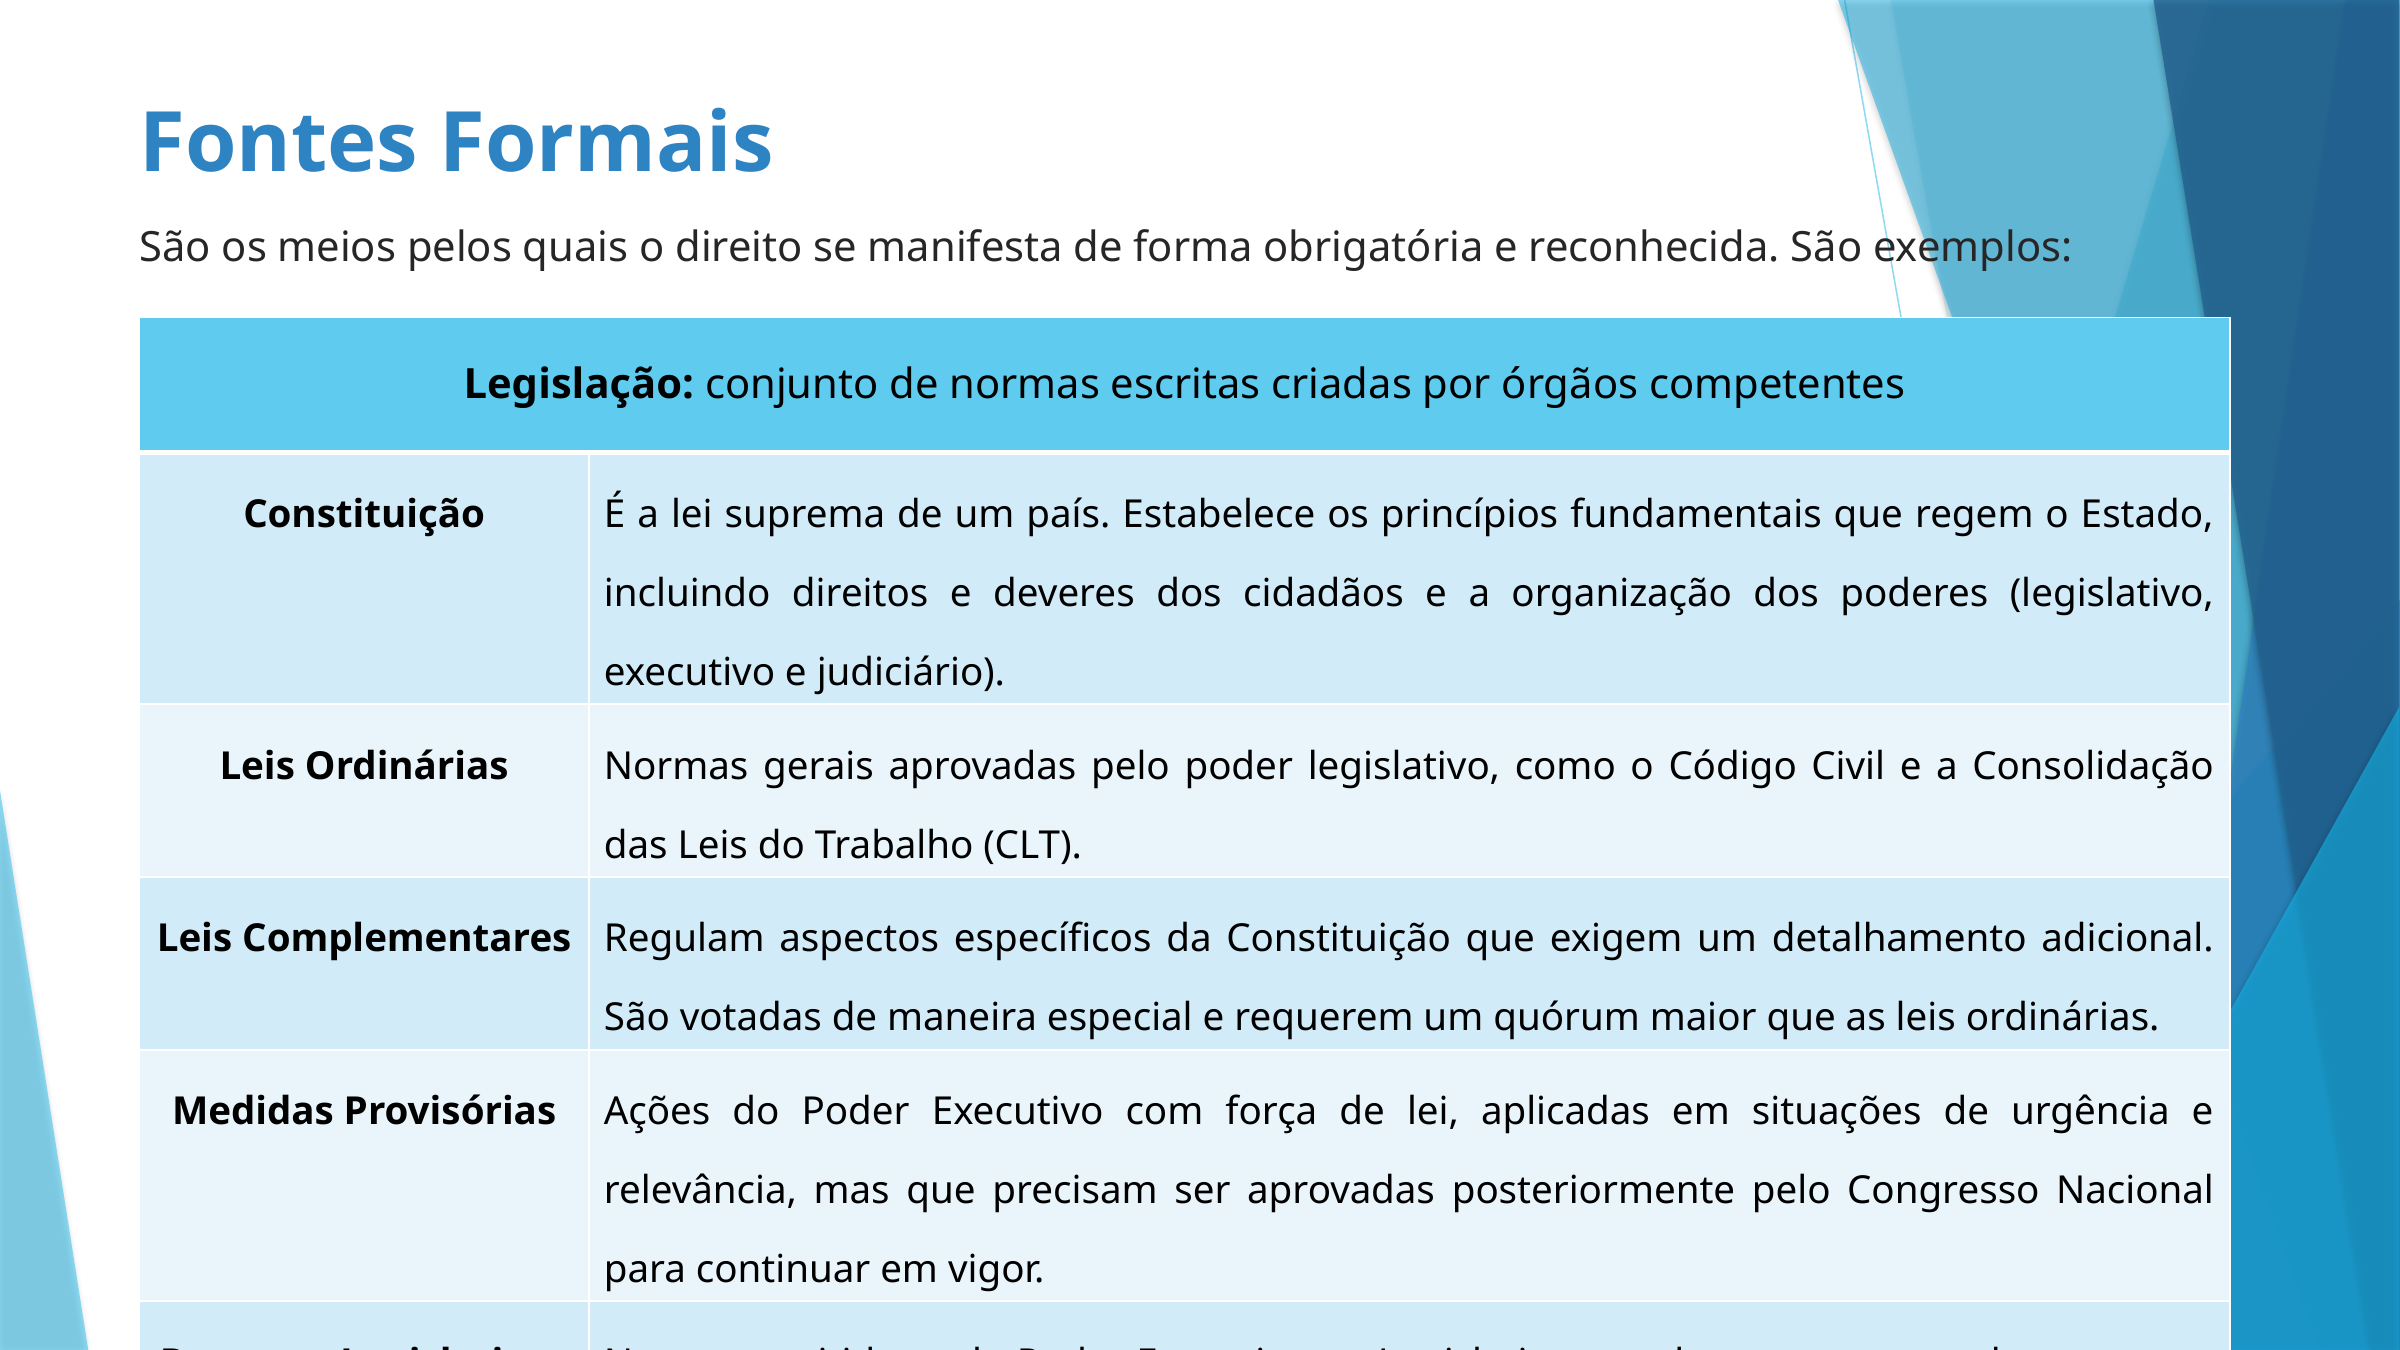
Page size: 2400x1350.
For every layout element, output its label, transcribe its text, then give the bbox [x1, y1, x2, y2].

table_cell É a lei suprema de um país. Estabelece os princípios fundamentais que regem o Estado, incluindo direitos e deveres dos cidadãos e a organização dos poderes (legislativo, executivo e judiciário). [590, 455, 2229, 703]
table_cell Decretos Legislativos e Executivos [140, 1302, 588, 1350]
table_header Legislação: conjunto de normas escritas criadas por órgãos competentes [140, 318, 2229, 450]
table_cell Ações do Poder Executivo com força de lei, aplicadas em situações de urgência e relevância, mas que precisam ser aprovadas posteriormente pelo Congresso Nacional para continuar em vigor. [590, 1051, 2229, 1300]
text_box São os meios pelos quais o direito se manifesta de forma obrigatória e reconhecida. São exemplos: [139, 194, 2230, 287]
table_cell Regulam aspectos específicos da Constituição que exigem um detalhamento adicional. São votadas de maneira especial e requerem um quórum maior que as leis ordinárias. [590, 878, 2229, 1049]
table_cell Constituição [140, 455, 588, 703]
text_box Fontes Formais [139, 58, 2072, 194]
table_cell Leis Complementares [140, 878, 588, 1049]
table_cell Normas gerais aprovadas pelo poder legislativo, como o Código Civil e a Consolidação das Leis do Trabalho (CLT). [590, 705, 2229, 876]
table_cell Medidas Provisórias [140, 1051, 588, 1300]
table_cell Normas emitidas pelo Poder Executivo ou Legislativo, geralmente para regulamentar ou detalhar a aplicação de leis já existentes. [590, 1302, 2229, 1350]
table_cell Leis Ordinárias [140, 705, 588, 876]
